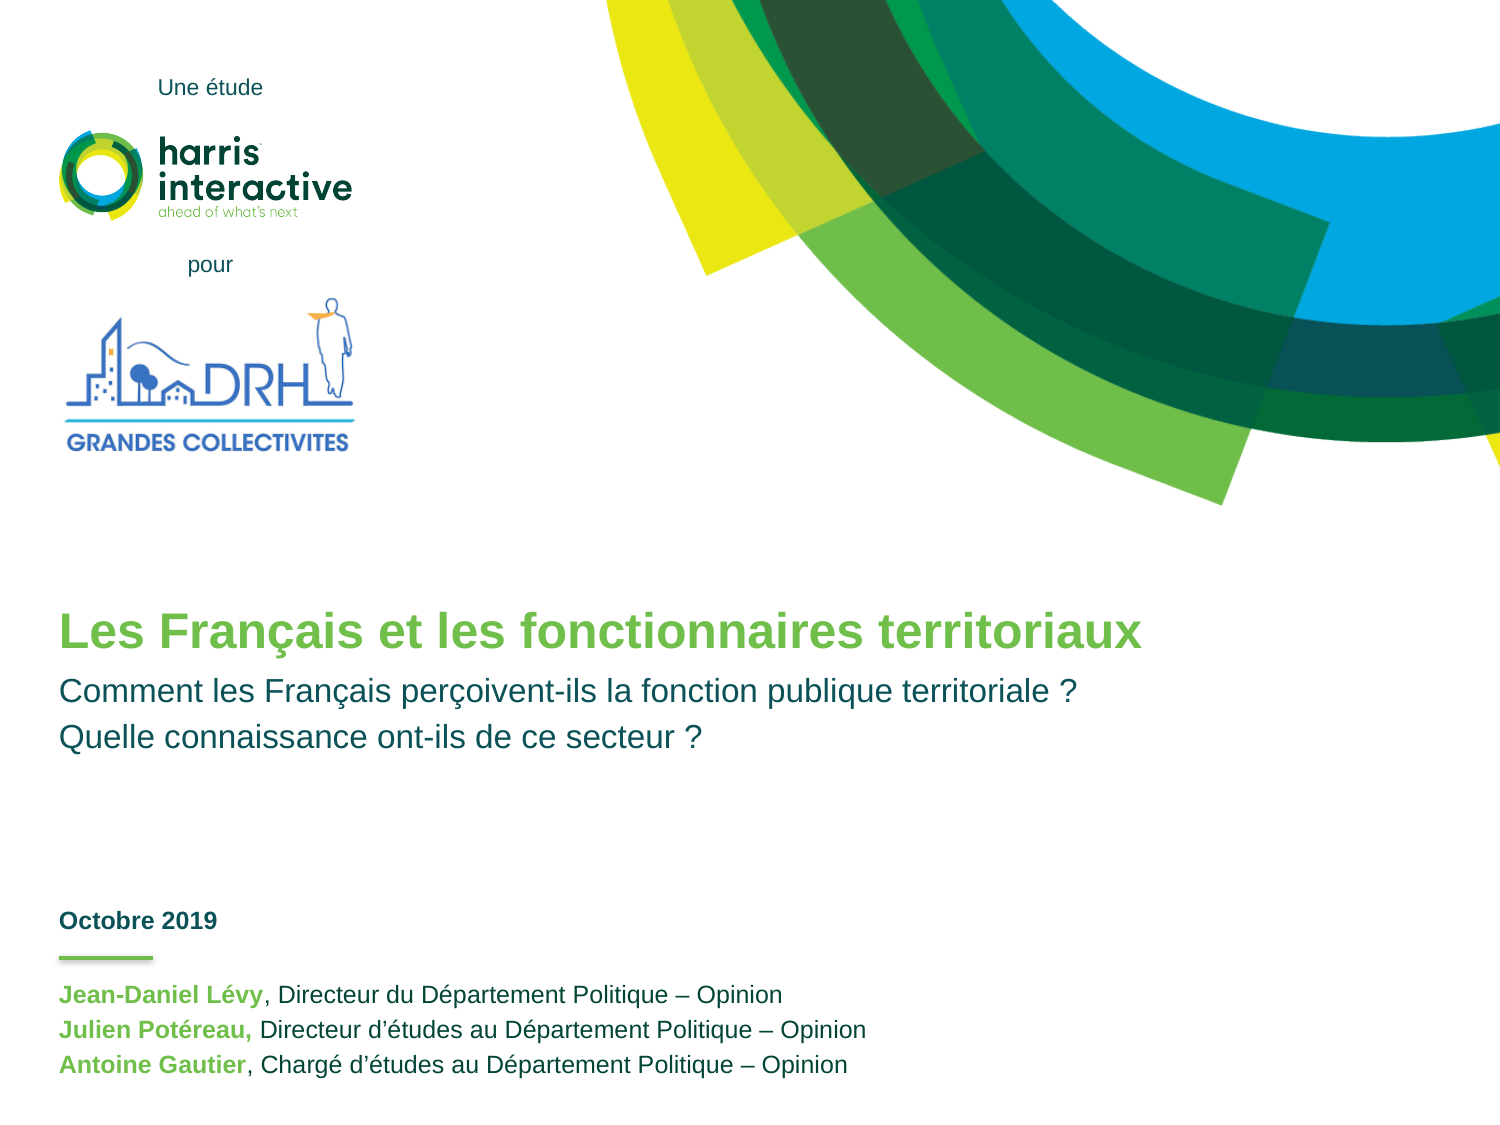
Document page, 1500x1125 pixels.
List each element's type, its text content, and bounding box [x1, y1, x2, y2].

list Jean-Daniel Lévy, Directeur du Département Politique – Opinion Julien Potéreau, Directeur d’études au Département Politique – Opinion Antoine Gautier, Chargé d’études au Département Politique – Opinion [58, 978, 1443, 1014]
list Octobre 2019 [58, 904, 324, 952]
picture [594, 0, 1500, 601]
list pour [78, 249, 343, 280]
picture [51, 281, 370, 465]
list Les Français et les fonctionnaires territoriaux [58, 598, 1477, 666]
picture [1053, 0, 1500, 137]
list Une étude [78, 72, 343, 120]
list Comment les Français perçoivent-ils la fonction publique territoriale ? Quelle connaissance ont-ils de ce secteur ? [58, 668, 1438, 730]
picture [56, 128, 355, 223]
